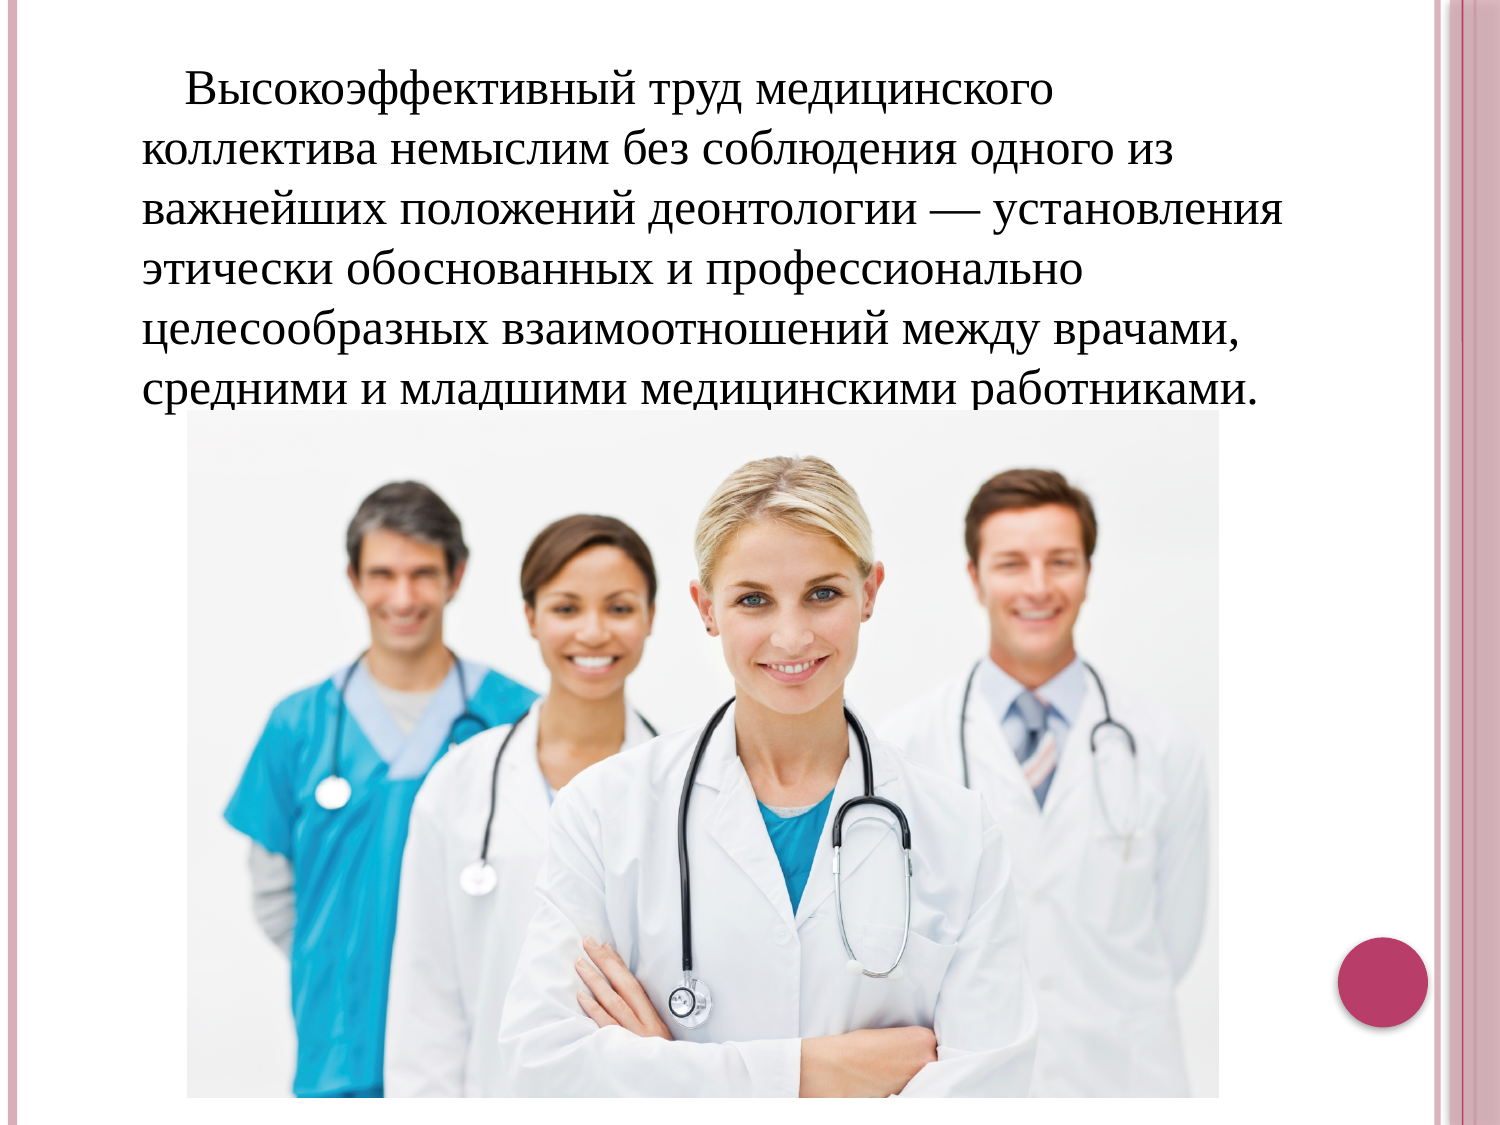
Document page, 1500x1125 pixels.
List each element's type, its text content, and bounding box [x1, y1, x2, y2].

picture [186, 409, 1220, 1098]
list Высокоэффективный труд медицинского коллектива немыслим без соблюдения одного из важнейших положений деонтологии — установления этически обоснованных и профессионально целесообразных взаимоотношений между врачами, средними и младшими медицинскими работниками. [82, 46, 1307, 434]
